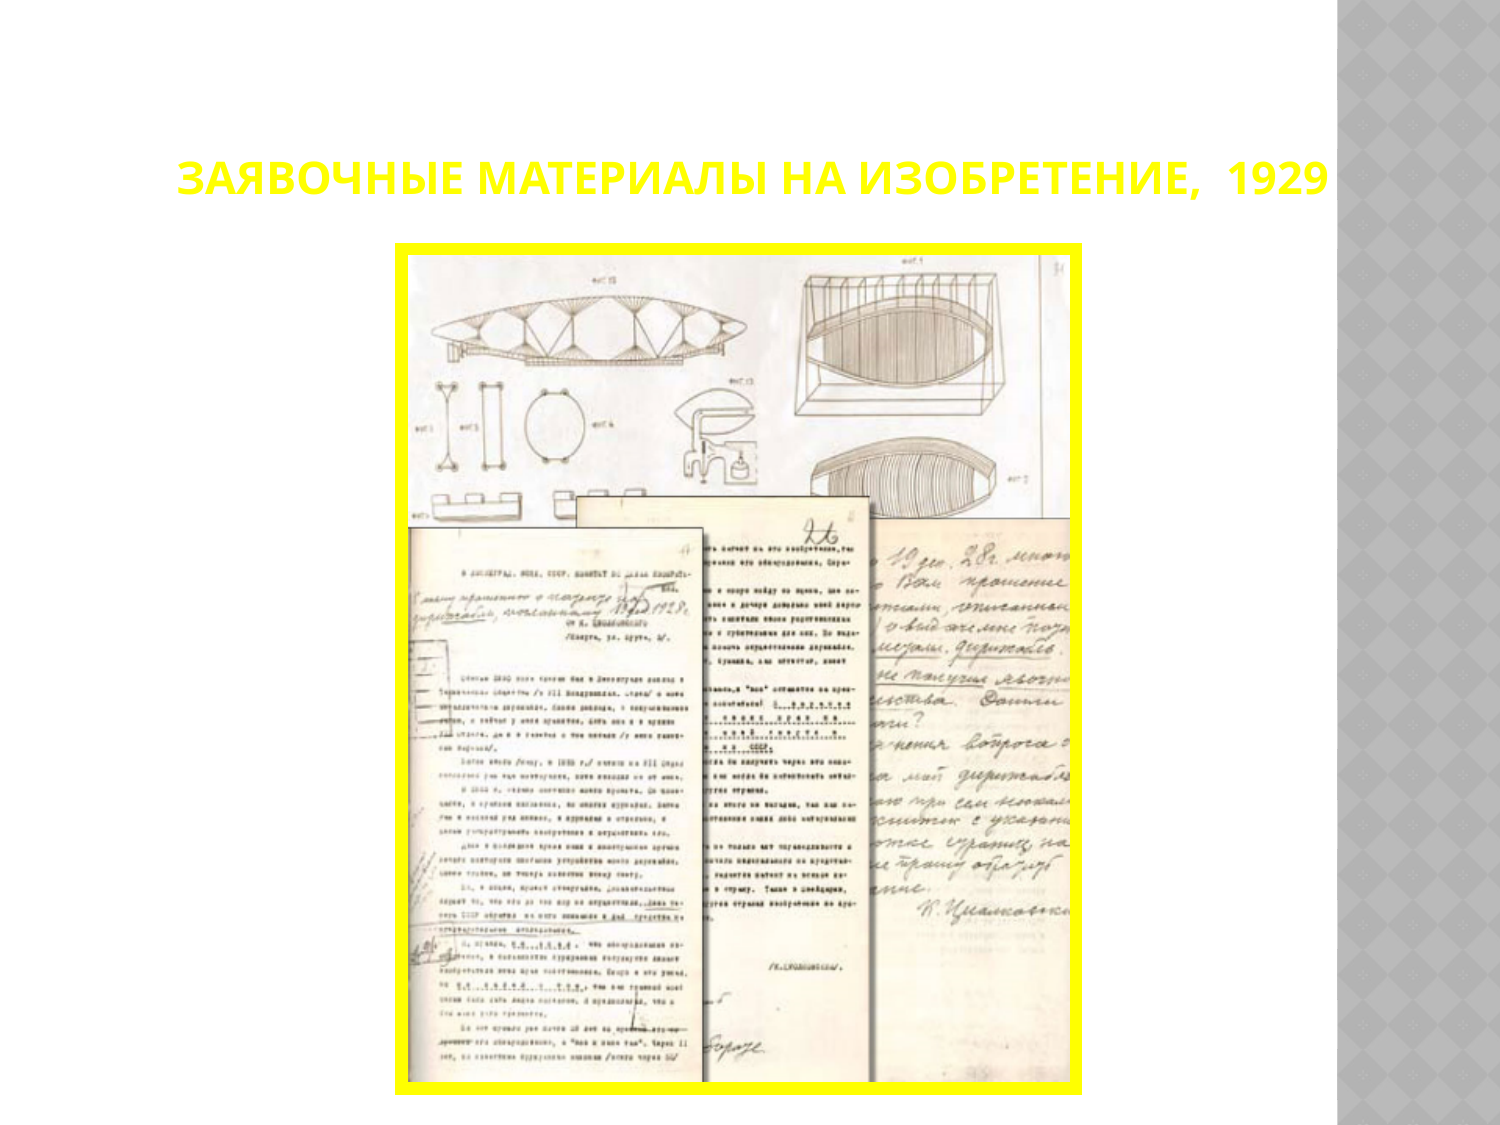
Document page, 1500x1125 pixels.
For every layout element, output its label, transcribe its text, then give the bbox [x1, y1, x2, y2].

title Заявочные материалы на изобретение, 1929 [3, 149, 1500, 258]
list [407, 255, 1071, 1083]
